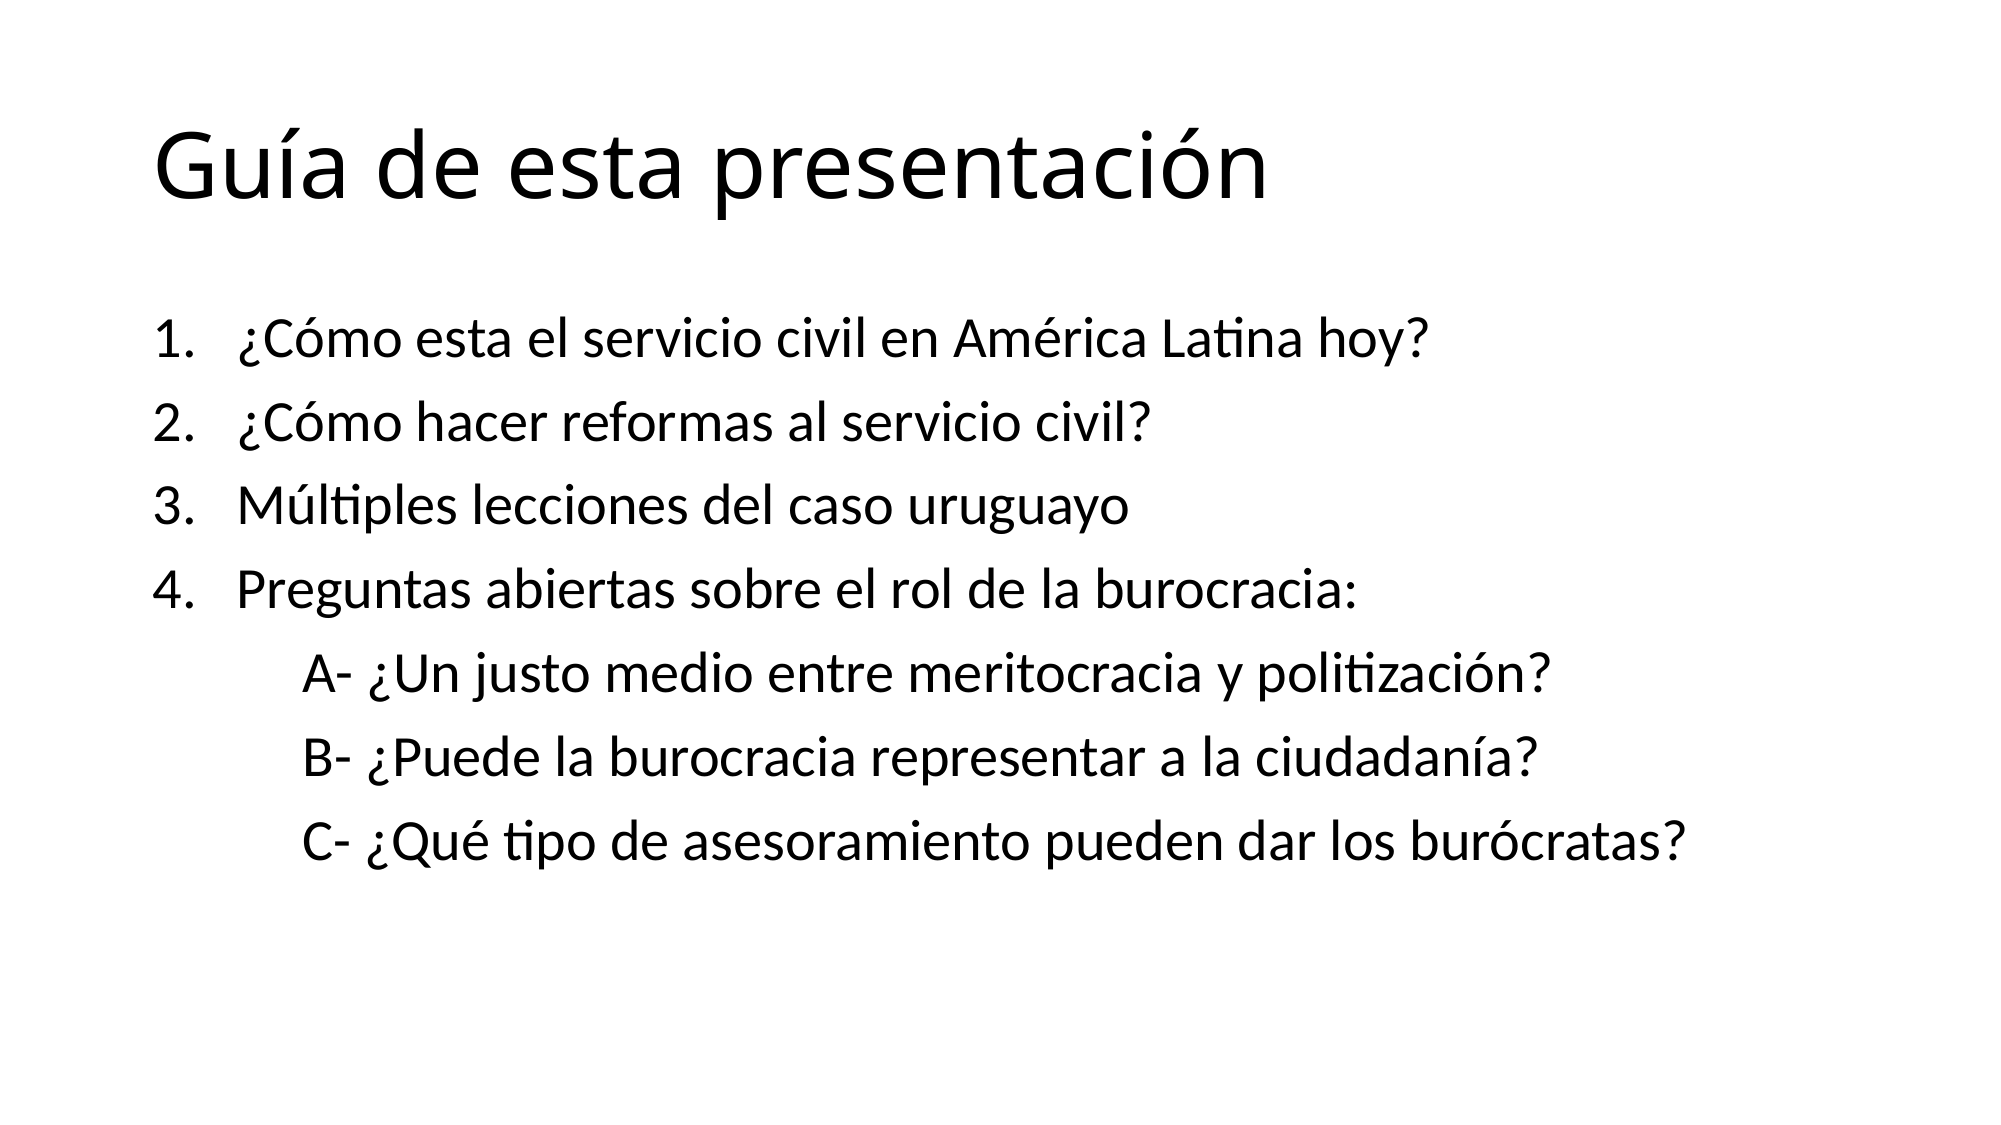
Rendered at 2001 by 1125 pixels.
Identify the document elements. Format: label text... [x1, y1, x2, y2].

title Guía de esta presentación [137, 59, 1863, 278]
list ¿Cómo esta el servicio civil en América Latina hoy? ¿Cómo hacer reformas al servicio civil? Múltiples lecciones del caso uruguayo Preguntas abiertas sobre el rol de la burocracia: A- ¿Un justo medio entre meritocracia y politización? B- ¿Puede la burocracia representar a la ciudadanía? C- ¿Qué tipo de asesoramiento pueden dar los burócratas? [137, 299, 1863, 1014]
